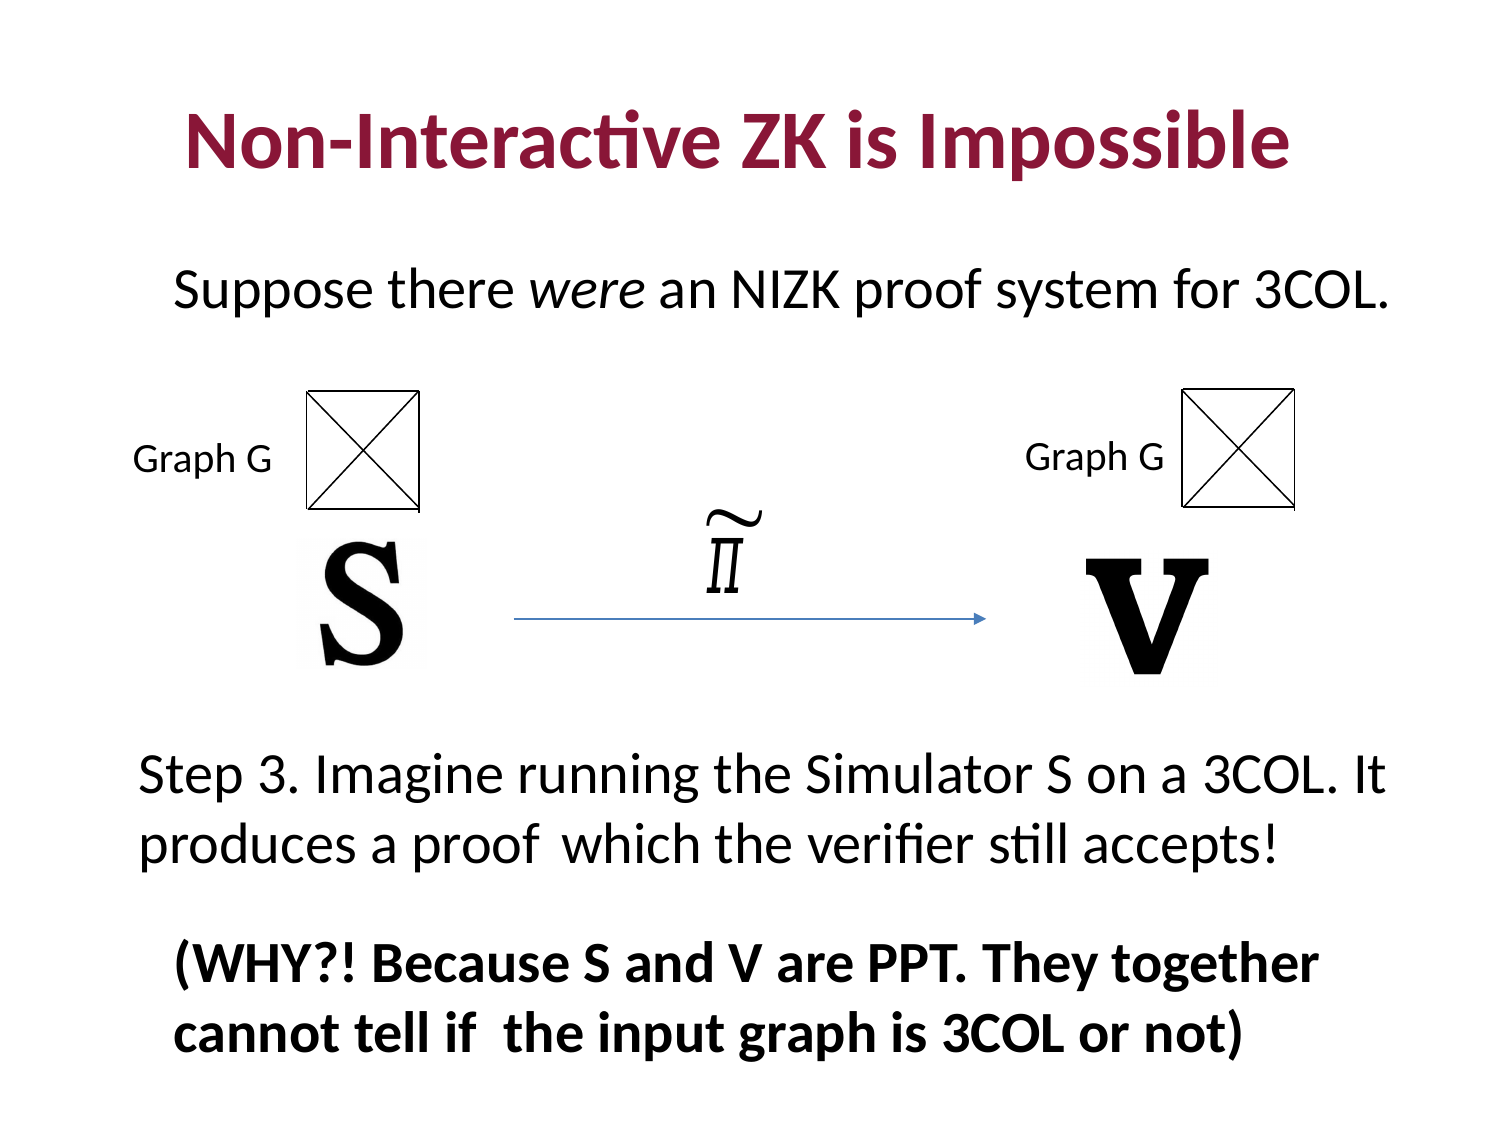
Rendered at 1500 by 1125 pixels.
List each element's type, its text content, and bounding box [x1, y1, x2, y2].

text_box Non-Interactive ZK is Impossible [23, 78, 1453, 208]
text_box Graph G [1009, 421, 1175, 500]
text_box Graph G [117, 423, 300, 502]
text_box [1181, 389, 1294, 506]
text_box Suppose there were an NIZK proof system for 3COL. [158, 242, 1453, 350]
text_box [306, 391, 418, 508]
picture [296, 538, 427, 669]
picture [1080, 550, 1218, 688]
text_box (WHY?! Because S and V are PPT. They together cannot tell if the input graph is 3COL or not) [158, 916, 1426, 1106]
